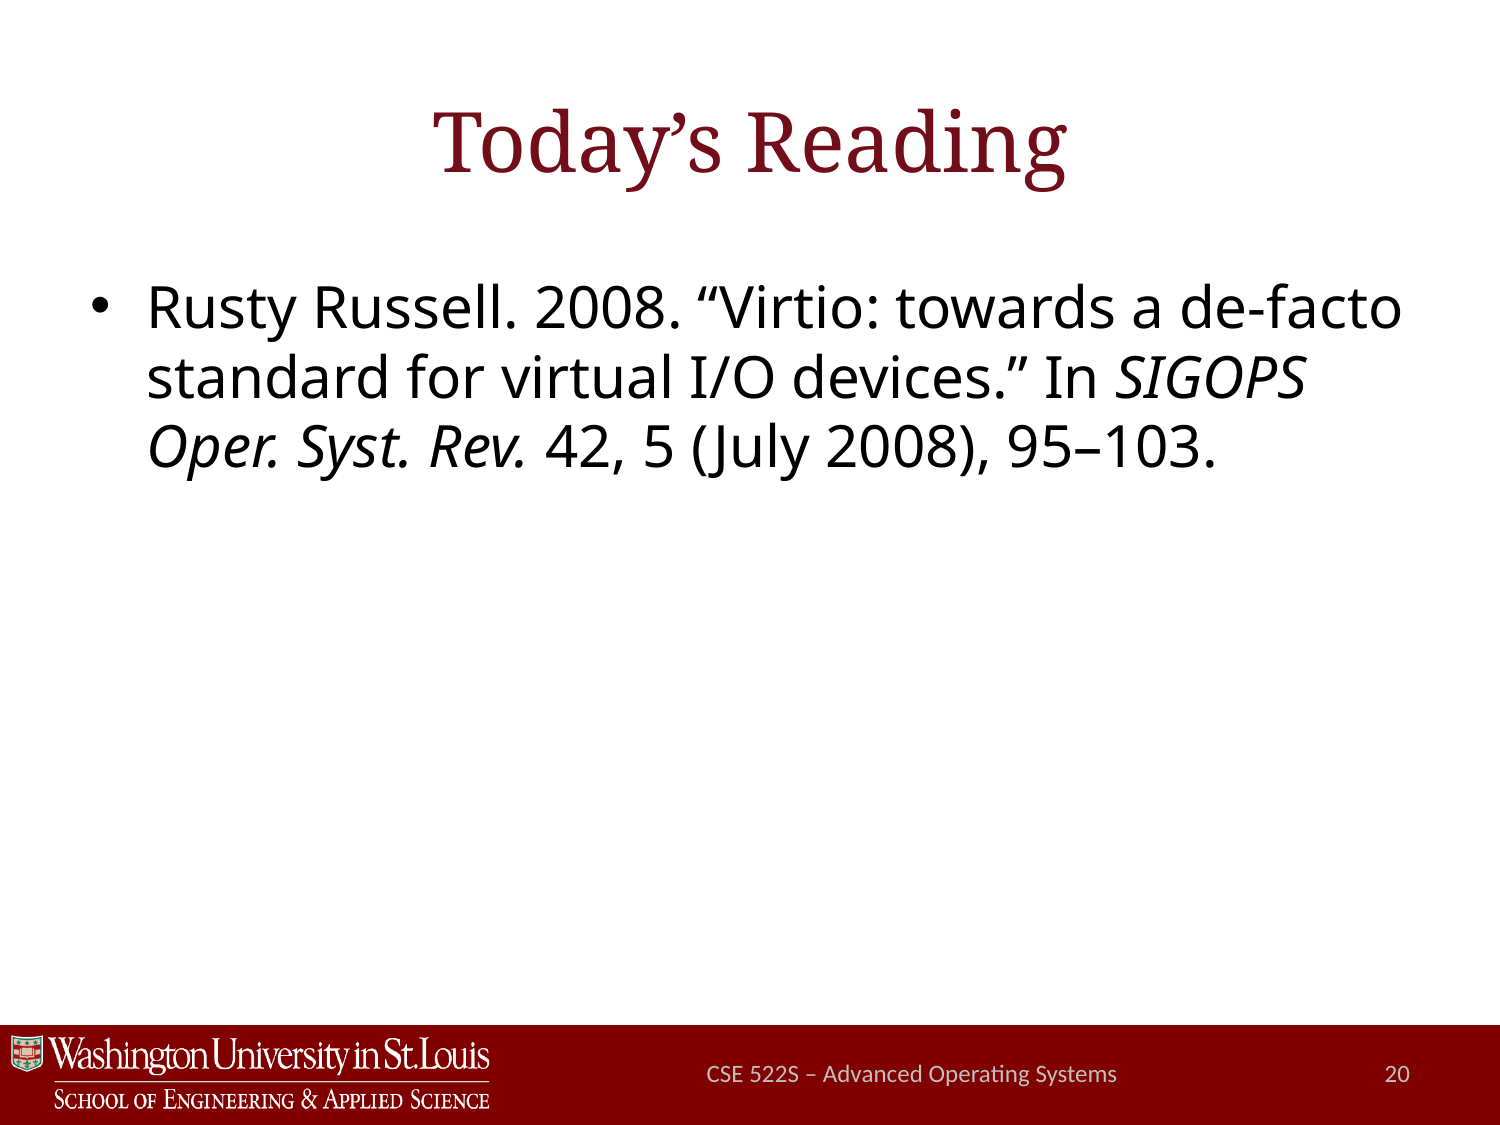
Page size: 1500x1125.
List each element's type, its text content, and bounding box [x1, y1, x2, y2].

footer CSE 522S – Advanced Operating Systems [675, 1042, 1074, 1103]
slide_number 20 [1074, 1042, 1425, 1103]
title Today’s Reading [75, 45, 1425, 233]
list Rusty Russell. 2008. “Virtio: towards a de-facto standard for virtual I/O devices.” In SIGOPS Oper. Syst. Rev. 42, 5 (July 2008), 95–103. [75, 262, 1425, 1005]
picture [0, 1005, 513, 1125]
